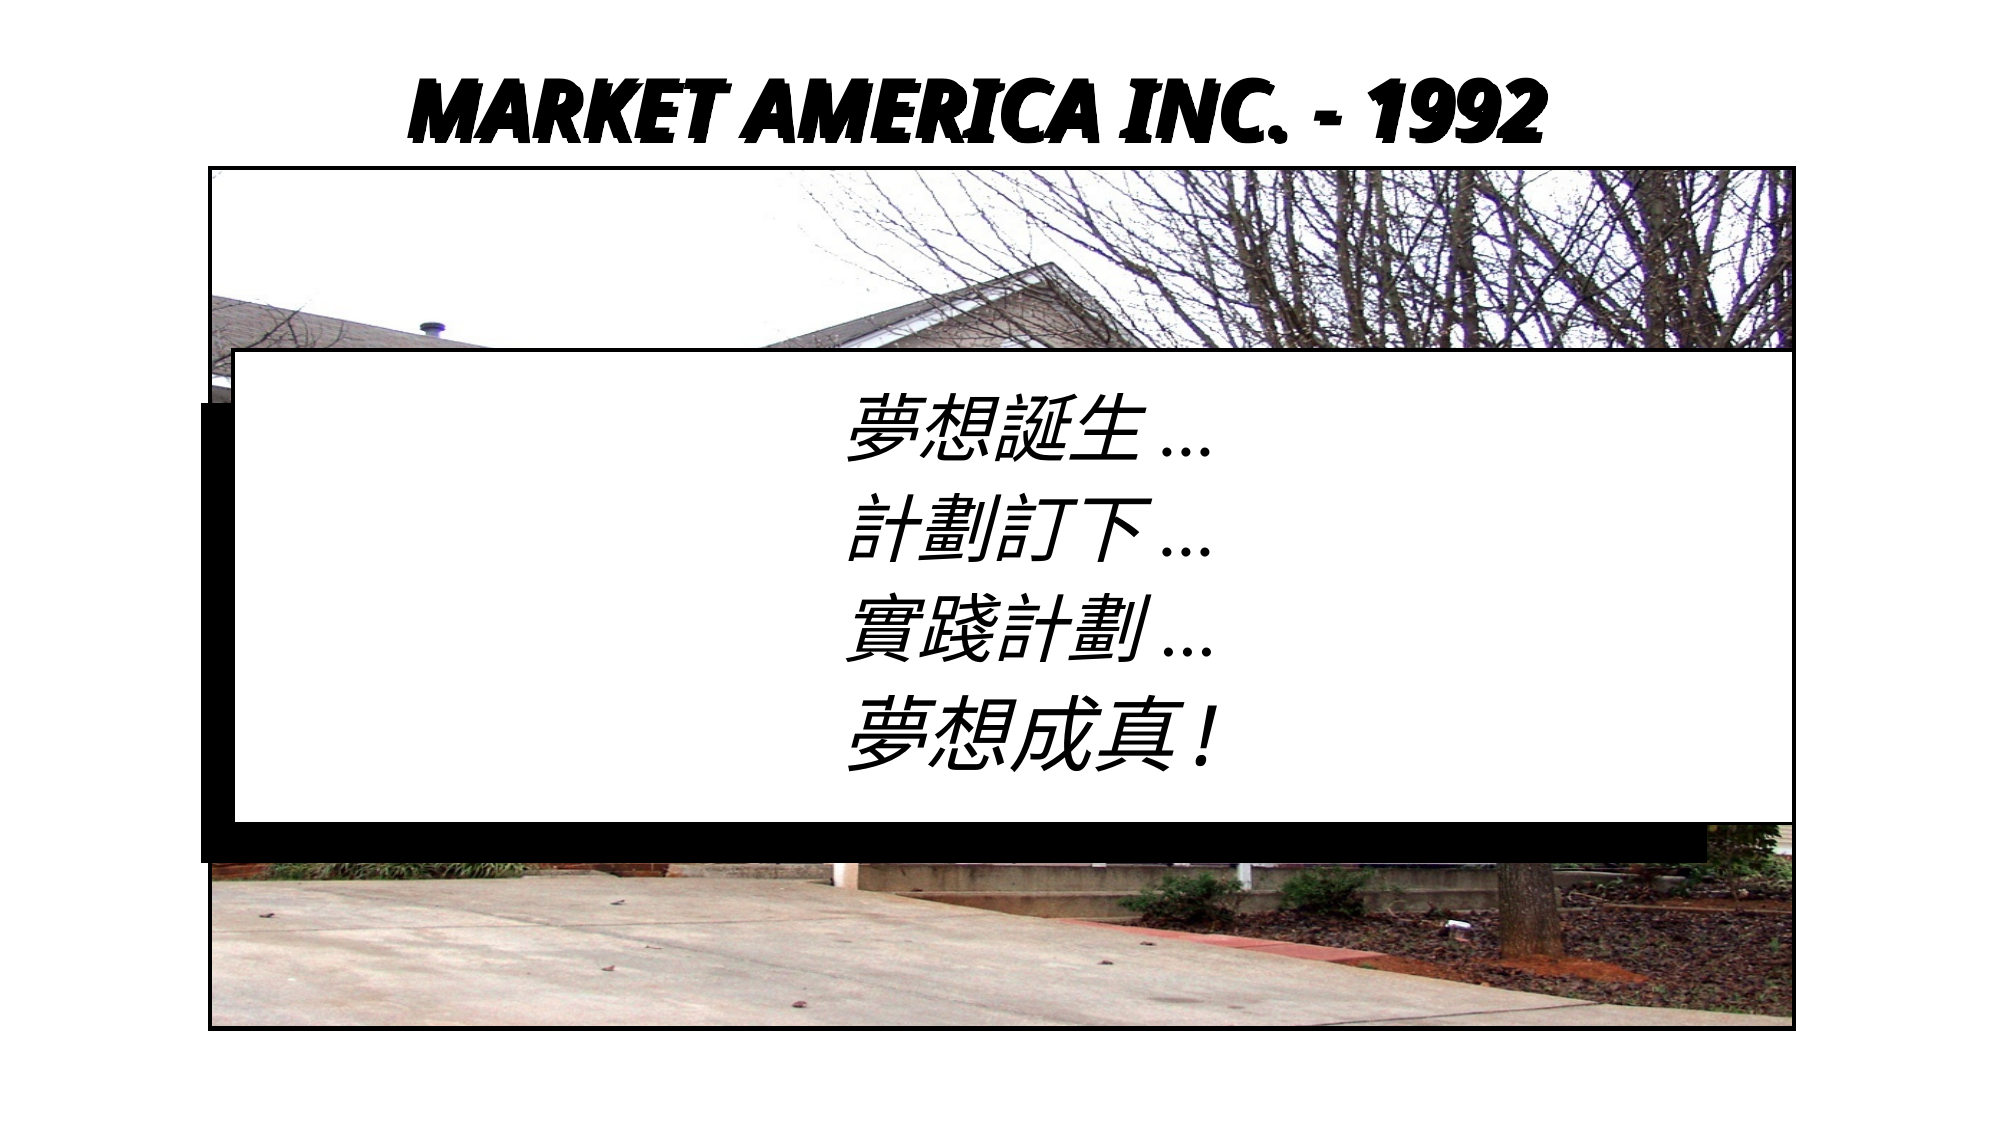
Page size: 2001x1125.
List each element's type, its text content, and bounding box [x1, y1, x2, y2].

picture [212, 170, 1792, 349]
picture [212, 863, 1792, 1027]
text_box MARKET AMERICA INC. - 1992 [102, 47, 1848, 163]
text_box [201, 349, 1794, 863]
